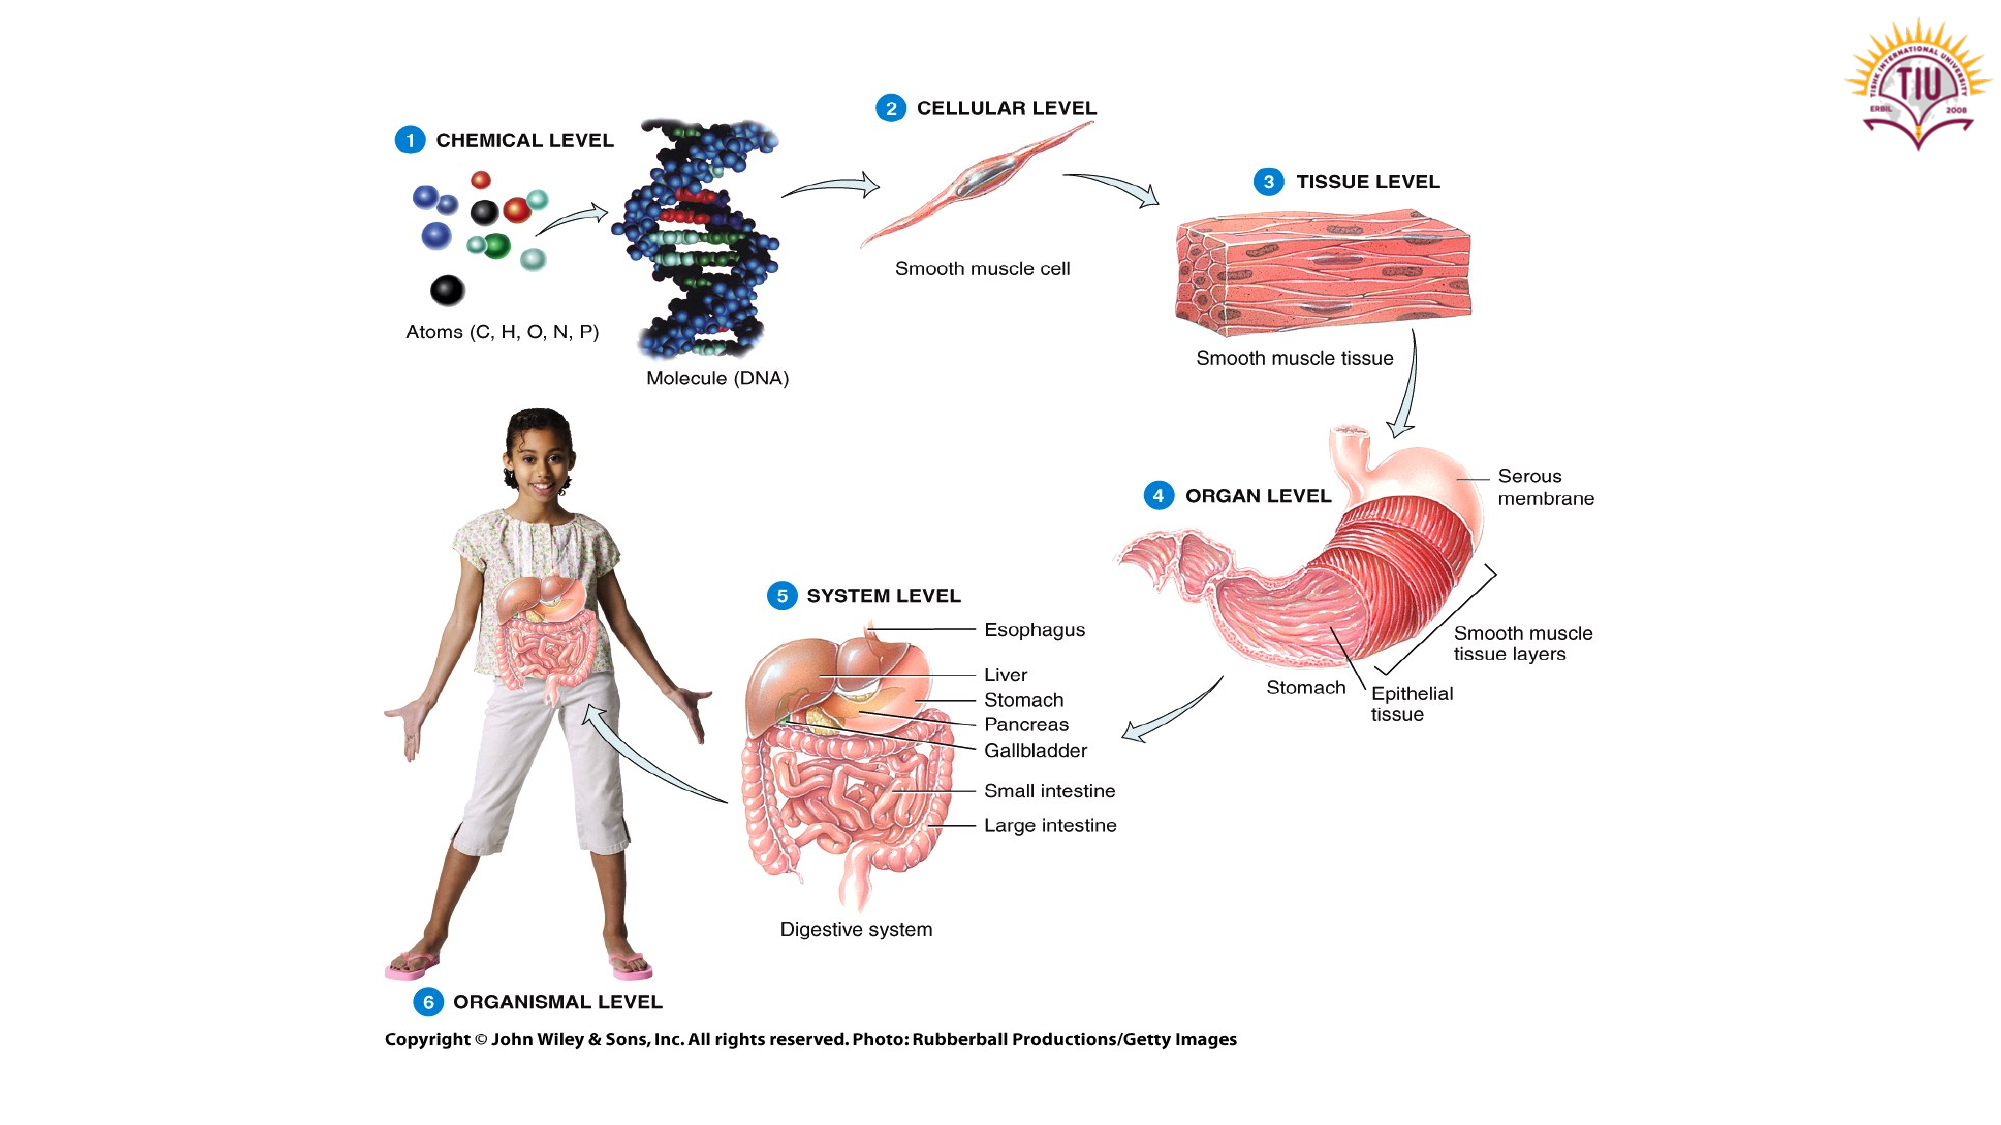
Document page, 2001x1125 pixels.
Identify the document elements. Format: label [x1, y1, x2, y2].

picture [374, 87, 1598, 1052]
picture [1833, 12, 2000, 163]
